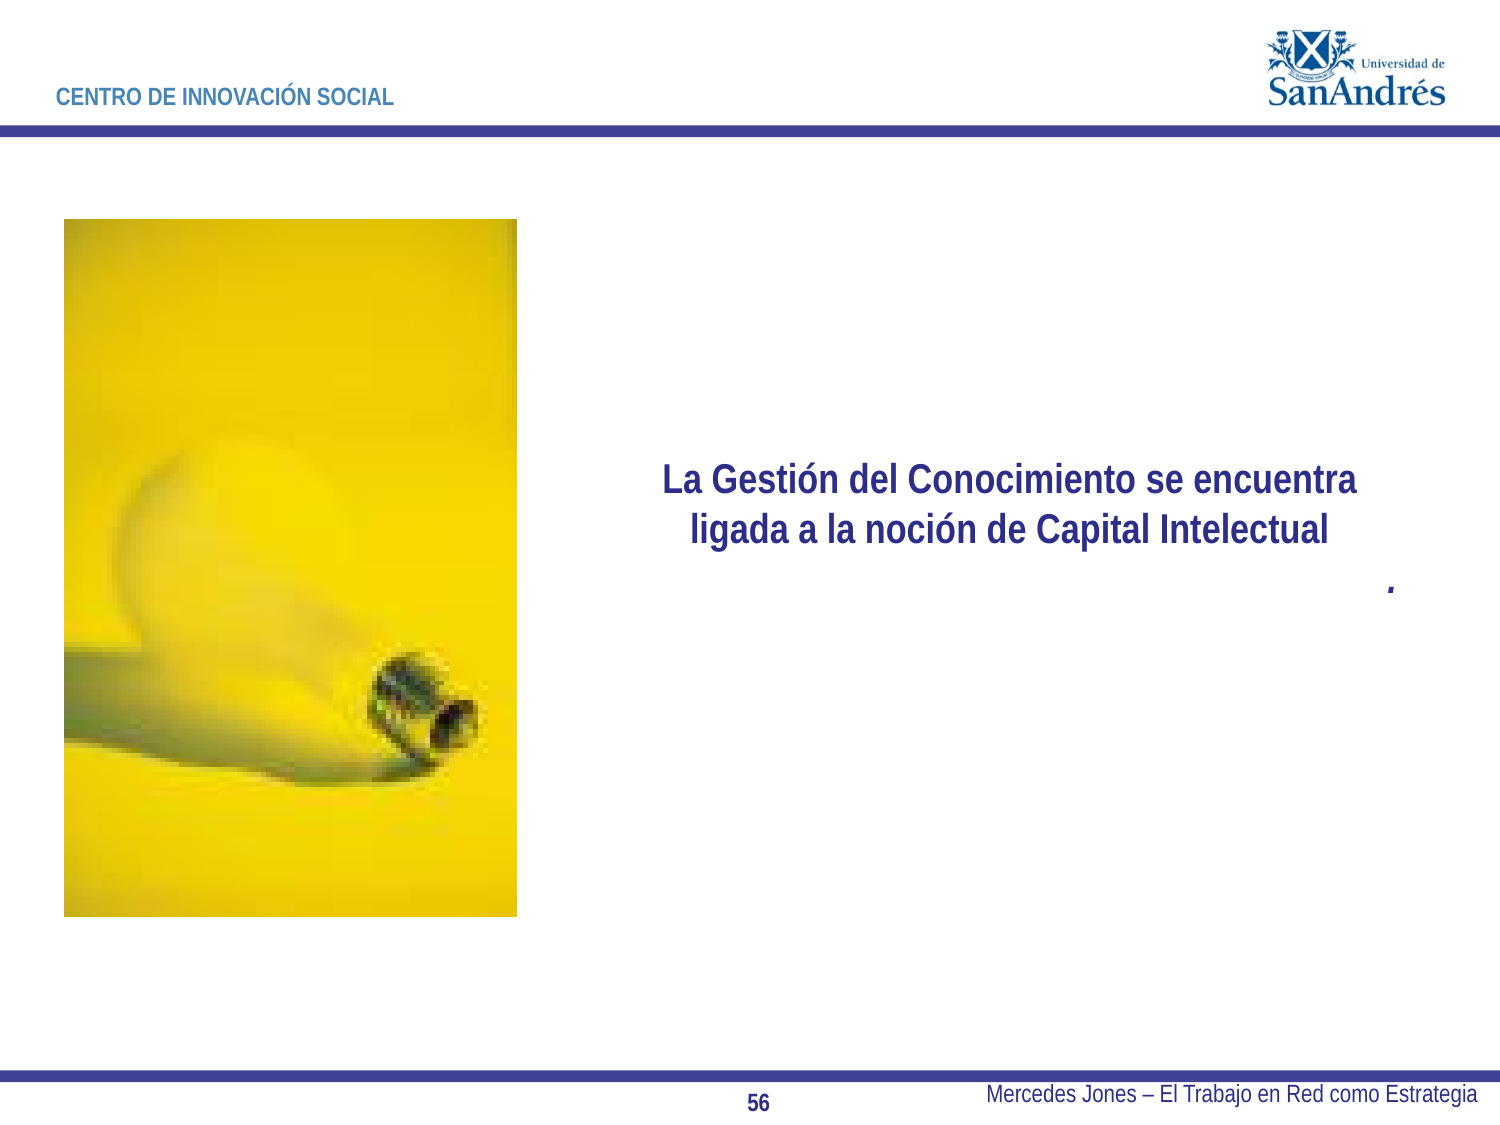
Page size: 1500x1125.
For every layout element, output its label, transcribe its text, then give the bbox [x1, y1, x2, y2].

picture [1257, 19, 1453, 117]
picture [64, 219, 517, 917]
text_box La Gestión del Conocimiento se encuentra ligada a la noción de Capital Intelectual . [608, 444, 1412, 610]
text_box 56 [726, 1077, 792, 1125]
footer Mercedes Jones – El Trabajo en Red como Estrategia [797, 1070, 1495, 1125]
